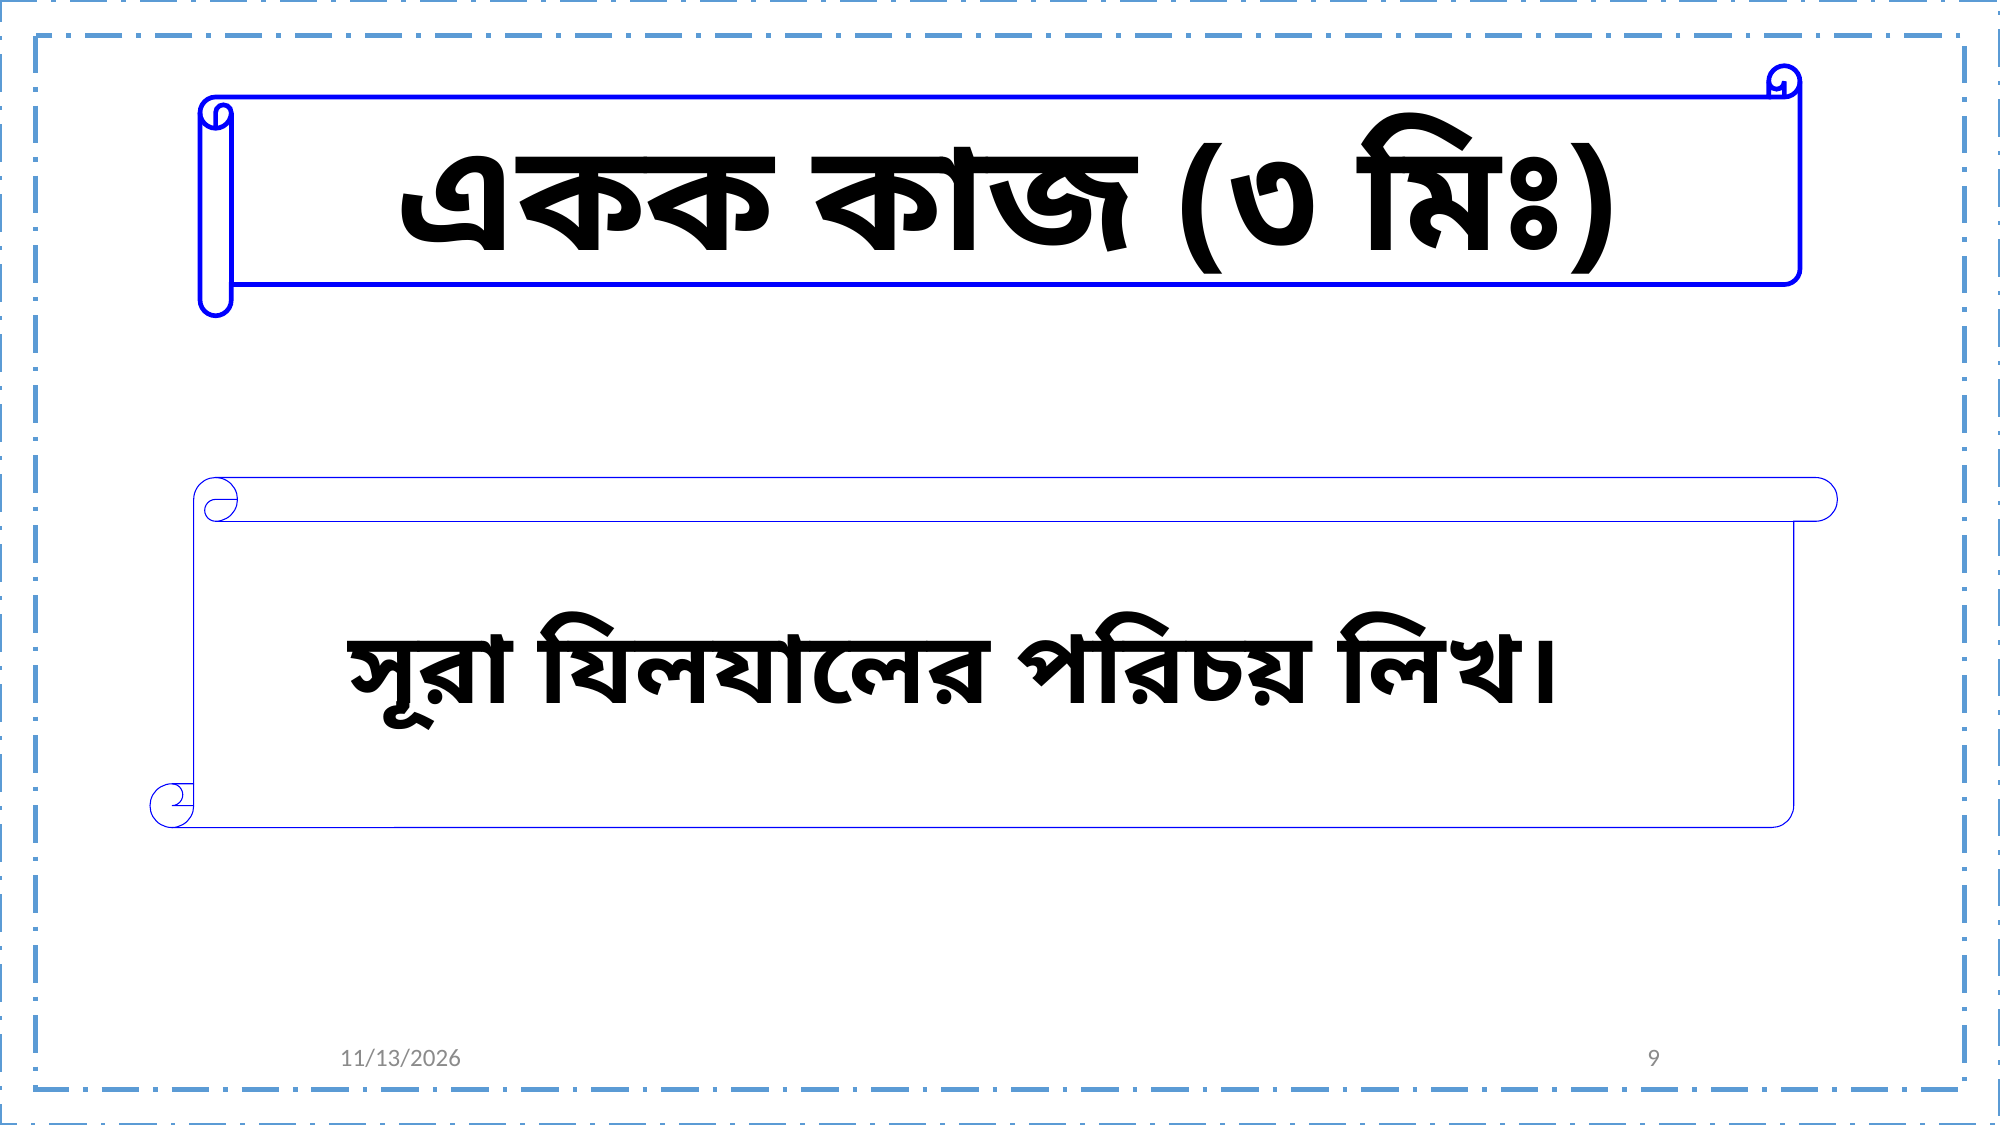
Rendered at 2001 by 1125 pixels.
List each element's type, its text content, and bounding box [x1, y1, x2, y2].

text_box [0, 0, 2000, 1125]
text_box সূরা যিলযালের পরিচয় লিখ। [149, 476, 1838, 829]
text_box 8/18/2020 [324, 1026, 675, 1087]
text_box 9 [1325, 1026, 1675, 1087]
text_box একক কাজ (৩ মিঃ) [199, 65, 1801, 317]
